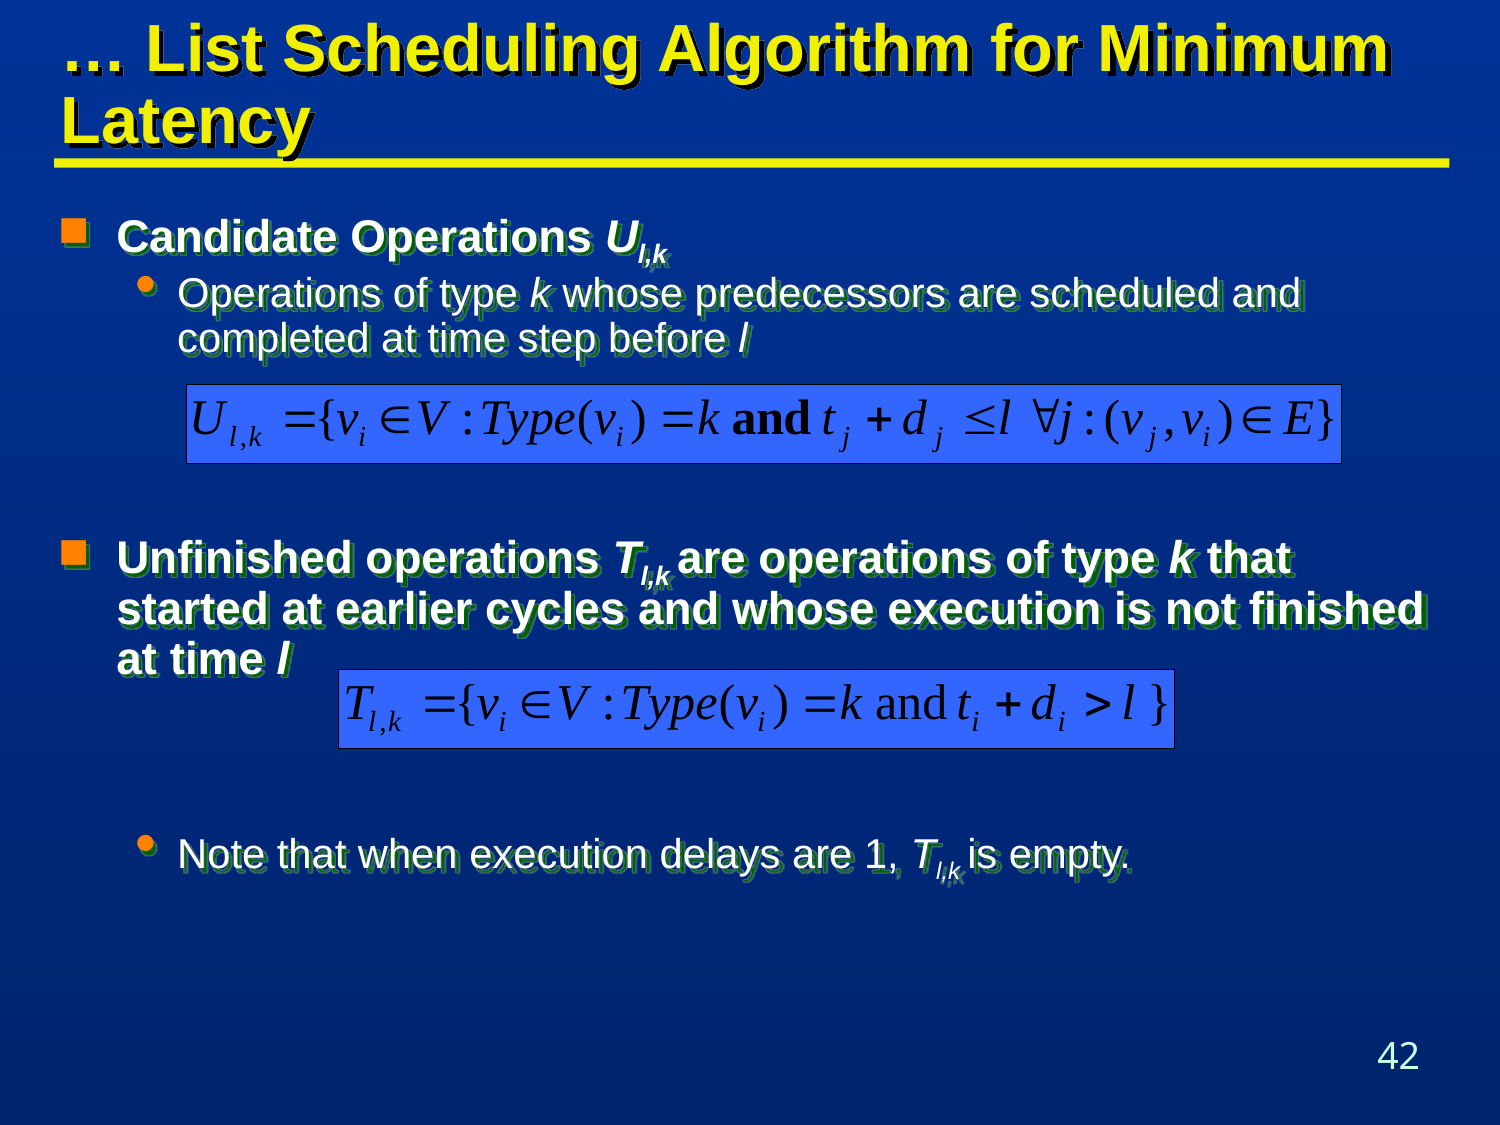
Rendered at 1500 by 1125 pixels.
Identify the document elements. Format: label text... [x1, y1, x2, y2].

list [185, 384, 1342, 464]
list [338, 669, 1176, 749]
list Candidate Operations Ul,k Operations of type k whose predecessors are scheduled and completed at time step before l Unfinished operations Tl,k are operations of type k that started at earlier cycles and whose execution is not finished at time l Note that when execution delays are 1, Tl,k is empty. [49, 199, 1441, 1079]
title … List Scheduling Algorithm for Minimum Latency [46, 33, 1455, 139]
